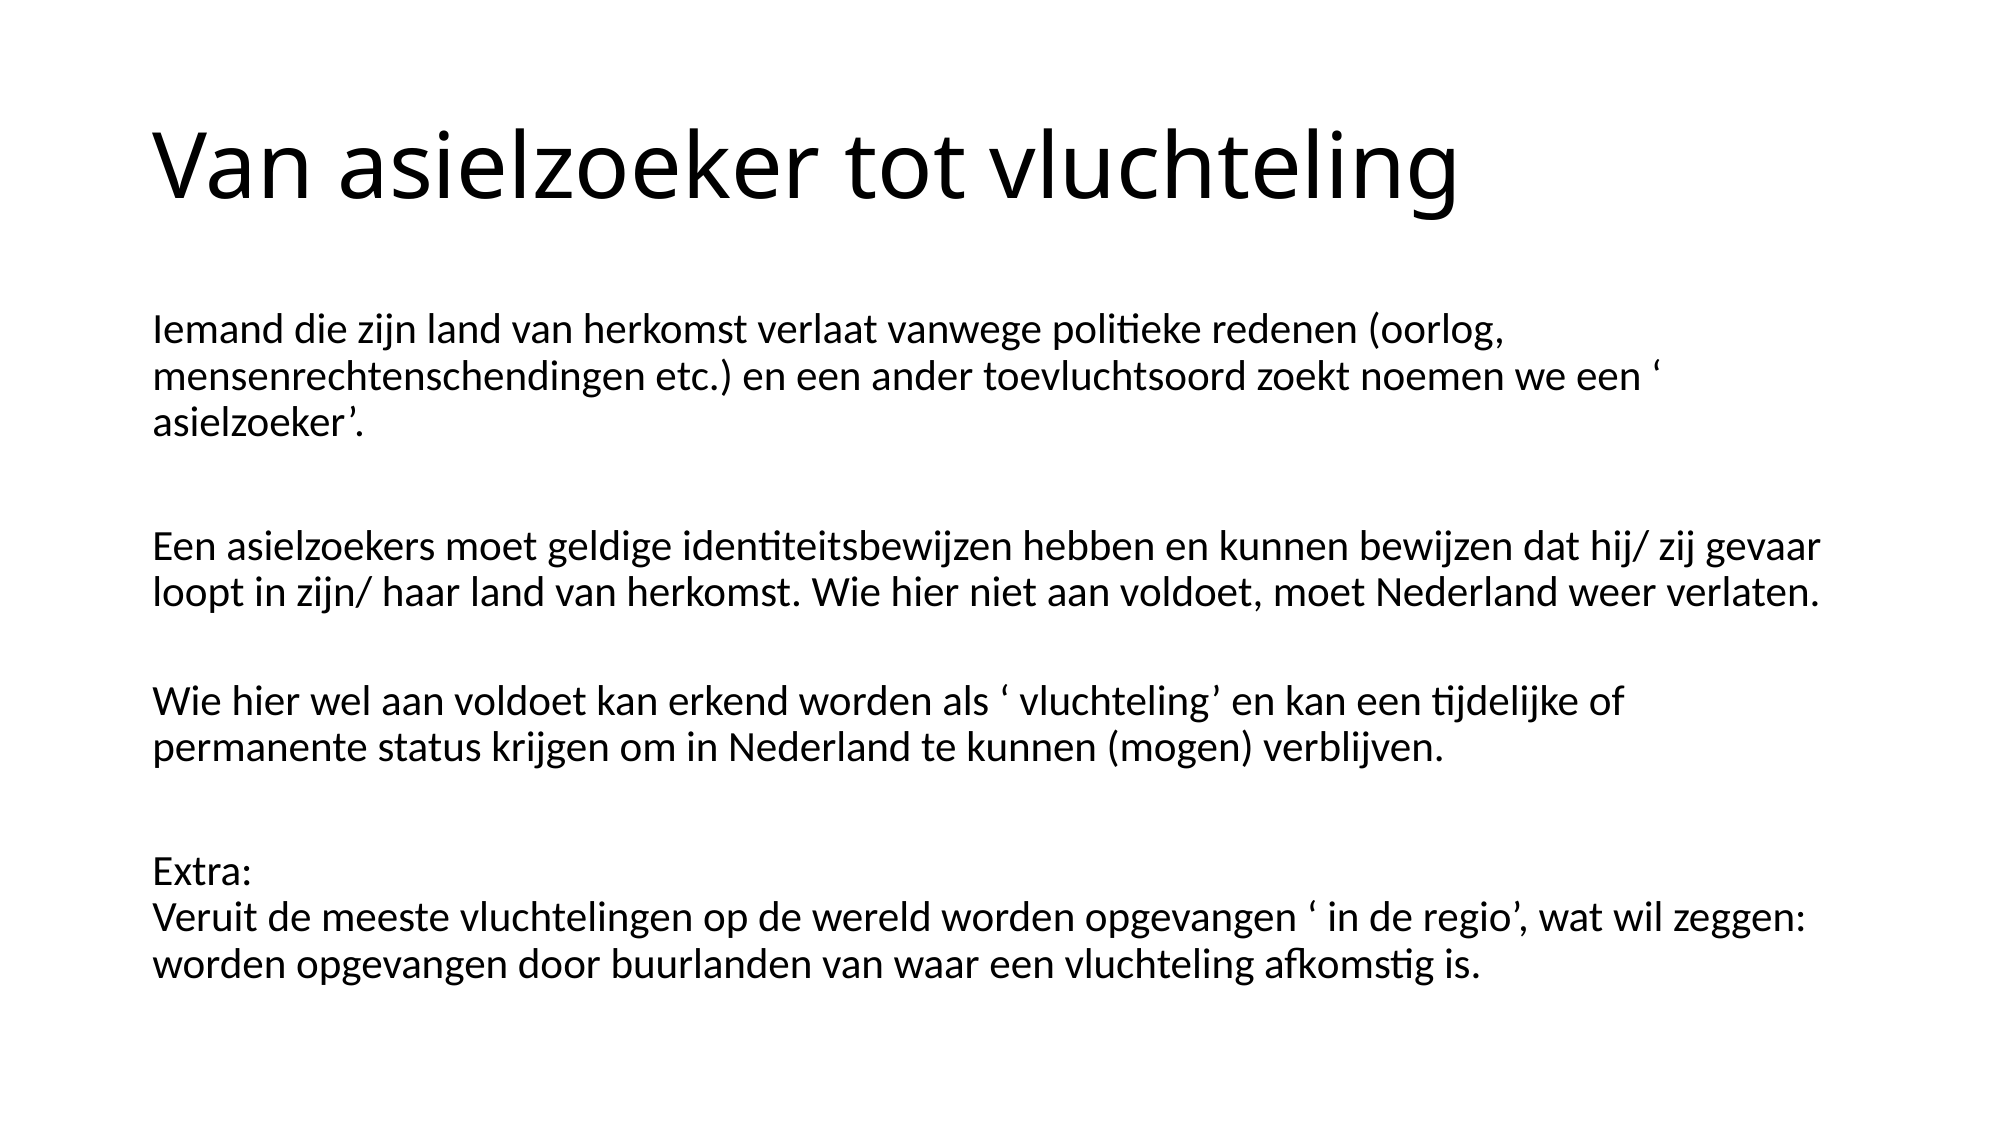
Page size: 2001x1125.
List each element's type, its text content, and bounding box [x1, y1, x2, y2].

title Van asielzoeker tot vluchteling [137, 59, 1863, 278]
list Iemand die zijn land van herkomst verlaat vanwege politieke redenen (oorlog, mensenrechtenschendingen etc.) en een ander toevluchtsoord zoekt noemen we een ‘ asielzoeker’. Een asielzoekers moet geldige identiteitsbewijzen hebben en kunnen bewijzen dat hij/ zij gevaar loopt in zijn/ haar land van herkomst. Wie hier niet aan voldoet, moet Nederland weer verlaten. Wie hier wel aan voldoet kan erkend worden als ‘ vluchteling’ en kan een tijdelijke of permanente status krijgen om in Nederland te kunnen (mogen) verblijven. Extra: Veruit de meeste vluchtelingen op de wereld worden opgevangen ‘ in de regio’, wat wil zeggen: worden opgevangen door buurlanden van waar een vluchteling afkomstig is. [137, 299, 1863, 1014]
